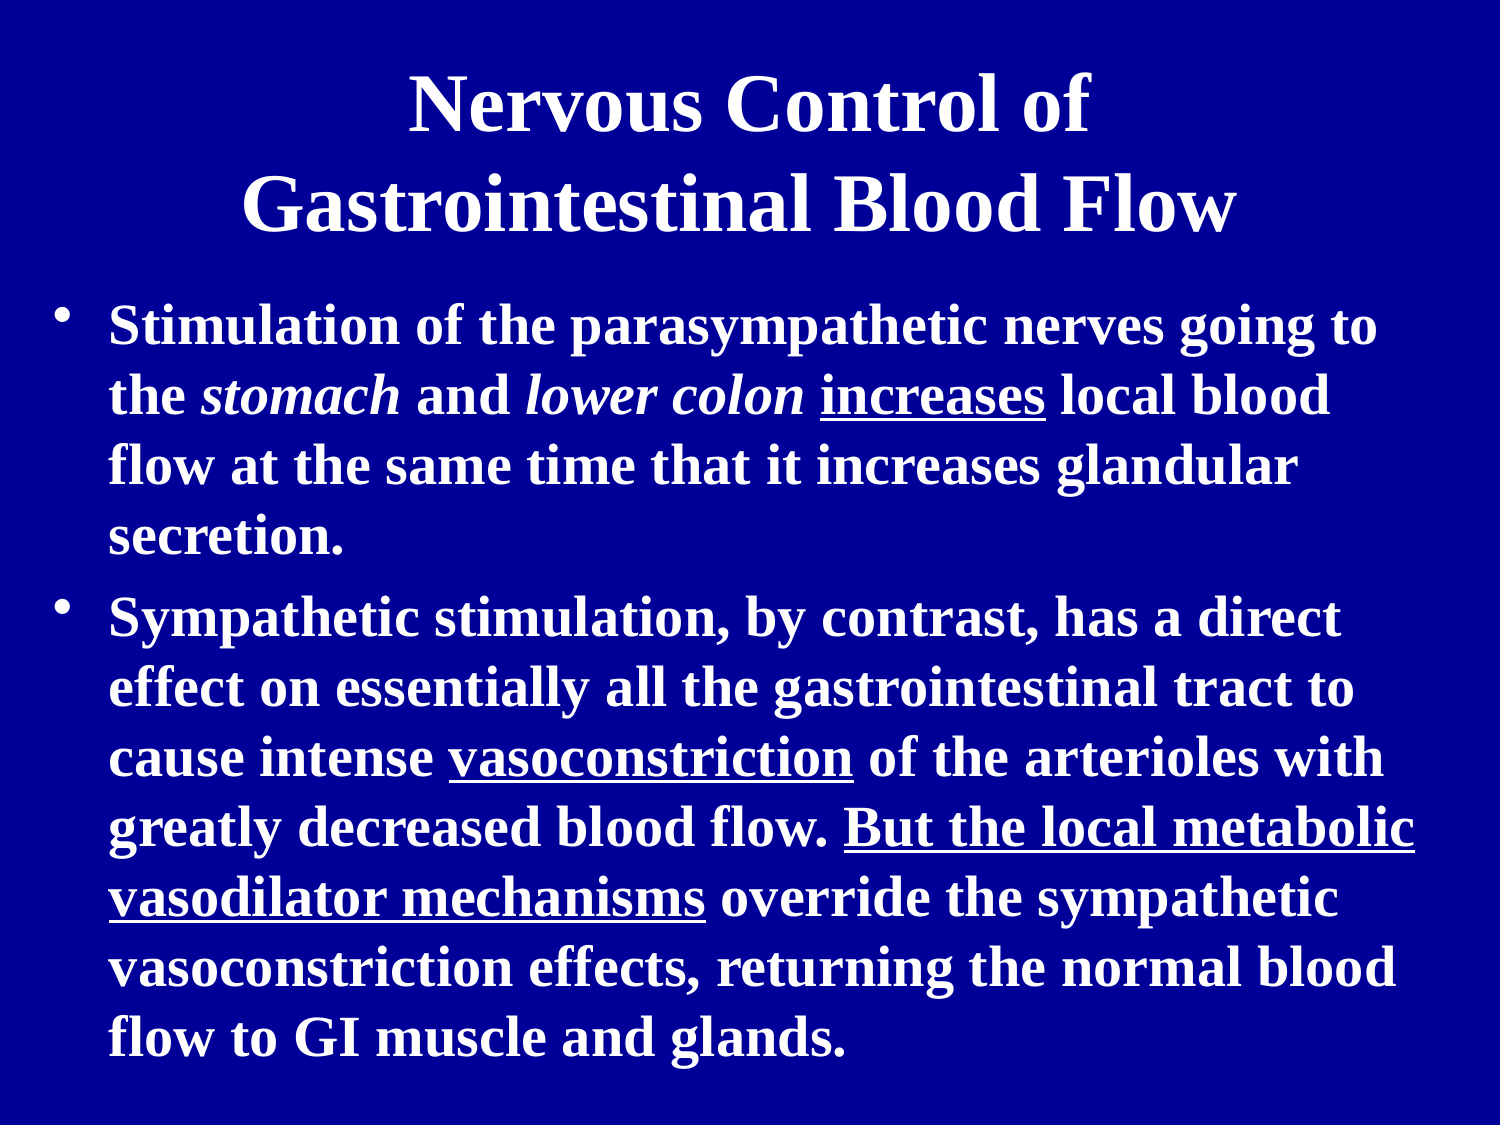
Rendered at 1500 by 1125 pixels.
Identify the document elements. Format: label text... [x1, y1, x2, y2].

list Stimulation of the parasympathetic nerves going to the stomach and lower colon increases local blood flow at the same time that it increases glandular secretion. Sympathetic stimulation, by contrast, has a direct effect on essentially all the gastrointestinal tract to cause intense vasoconstriction of the arterioles with greatly decreased blood flow. But the local metabolic vasodilator mechanisms override the sympathetic vasoconstriction effects, returning the normal blood flow to GI muscle and glands. [37, 278, 1459, 955]
title Nervous Control of Gastrointestinal Blood Flow [112, 54, 1388, 243]
